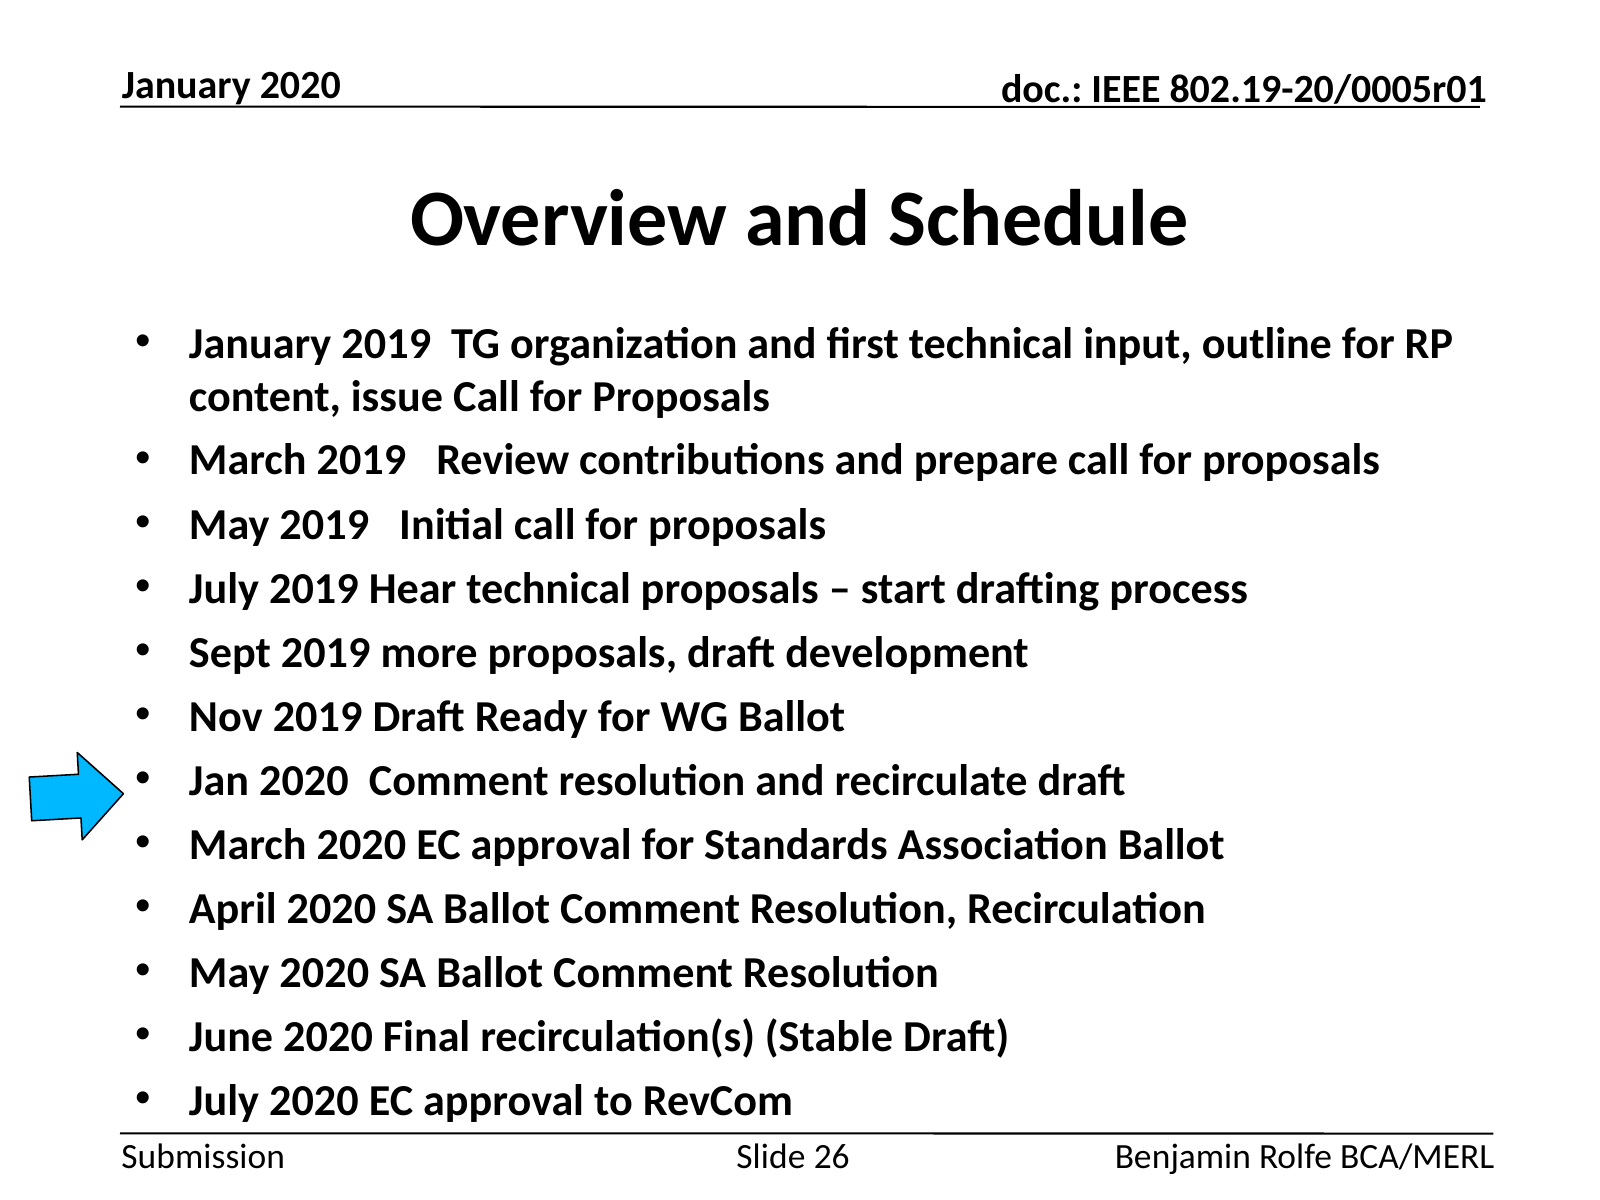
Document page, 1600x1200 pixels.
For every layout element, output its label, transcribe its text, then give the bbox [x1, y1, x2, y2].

footer Benjamin Rolfe BCA/MERL [937, 1132, 1495, 1174]
text_box [29, 752, 124, 840]
title Overview and Schedule [119, 119, 1480, 306]
list January 2019 TG organization and first technical input, outline for RP content, issue Call for Proposals March 2019 Review contributions and prepare call for proposals May 2019 Initial call for proposals July 2019 Hear technical proposals – start drafting process Sept 2019 more proposals, draft development Nov 2019 Draft Ready for WG Ballot Jan 2020 Comment resolution and recirculate draft March 2020 EC approval for Standards Association Ballot April 2020 SA Ballot Comment Resolution, Recirculation May 2020 SA Ballot Comment Resolution June 2020 Final recirculation(s) (Stable Draft) July 2020 EC approval to RevCom [119, 306, 1480, 1134]
slide_number Slide 26 [733, 1132, 854, 1197]
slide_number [121, 58, 451, 107]
